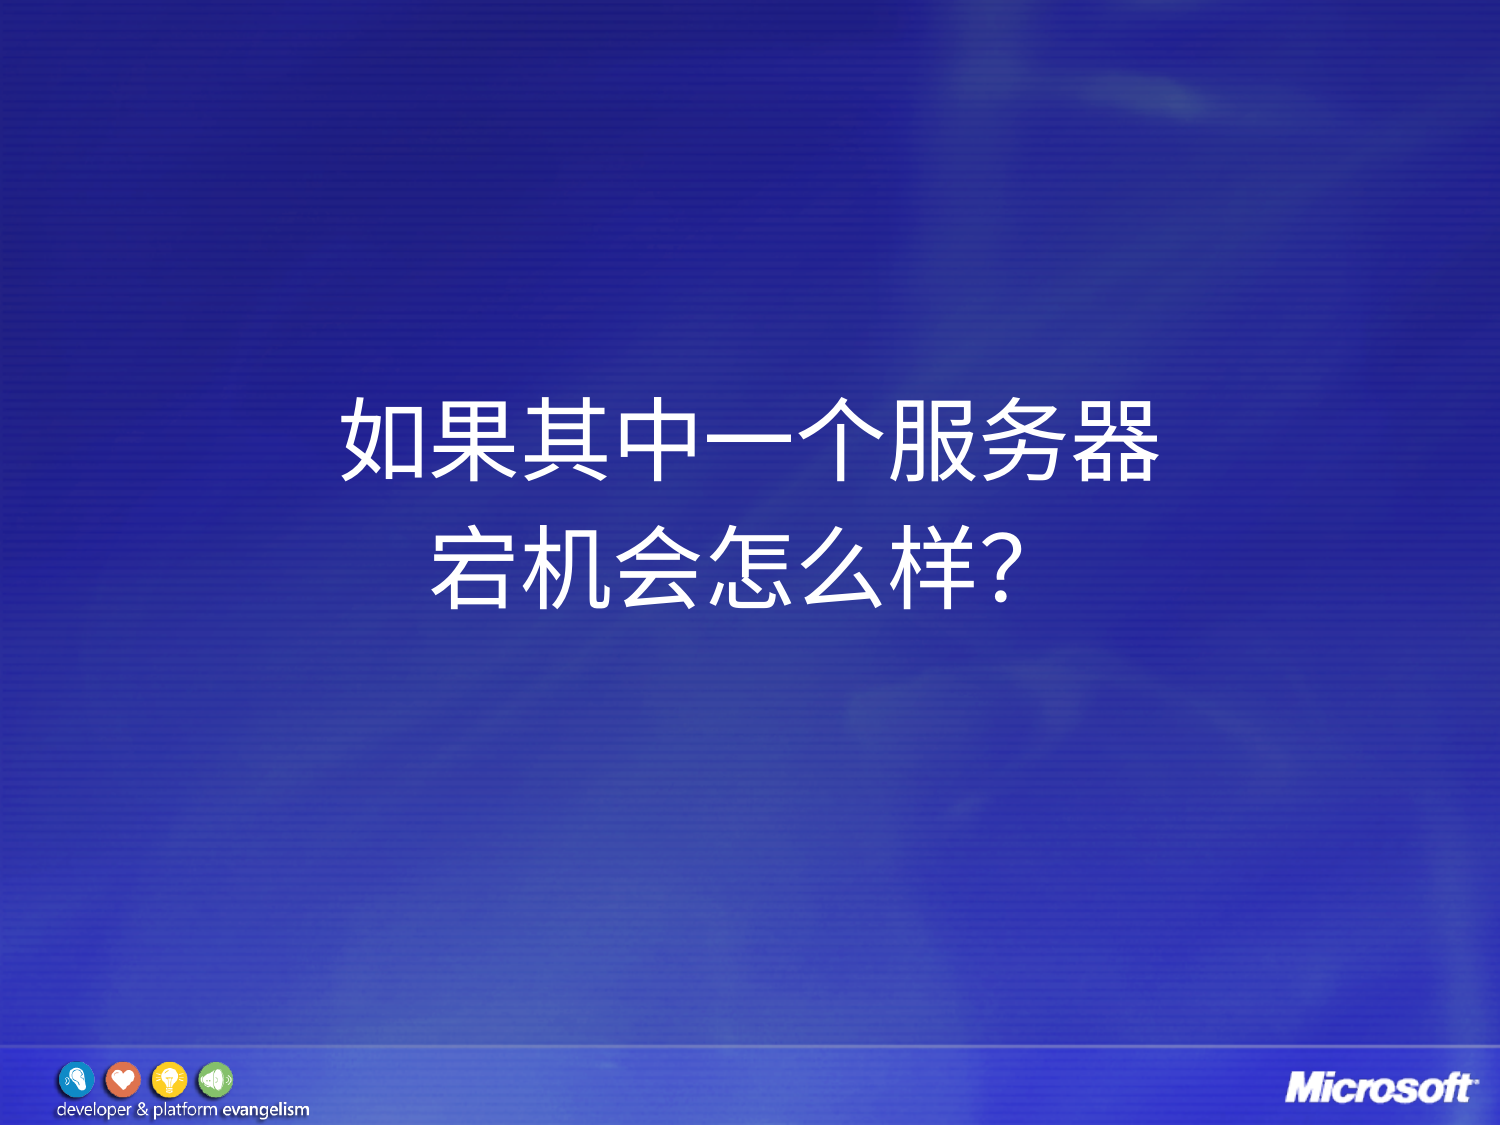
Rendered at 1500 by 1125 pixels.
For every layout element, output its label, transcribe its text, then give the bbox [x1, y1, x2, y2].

list 如果其中一个服务器 宕机会怎么样？ [74, 374, 1426, 826]
picture [0, 0, 1500, 1125]
